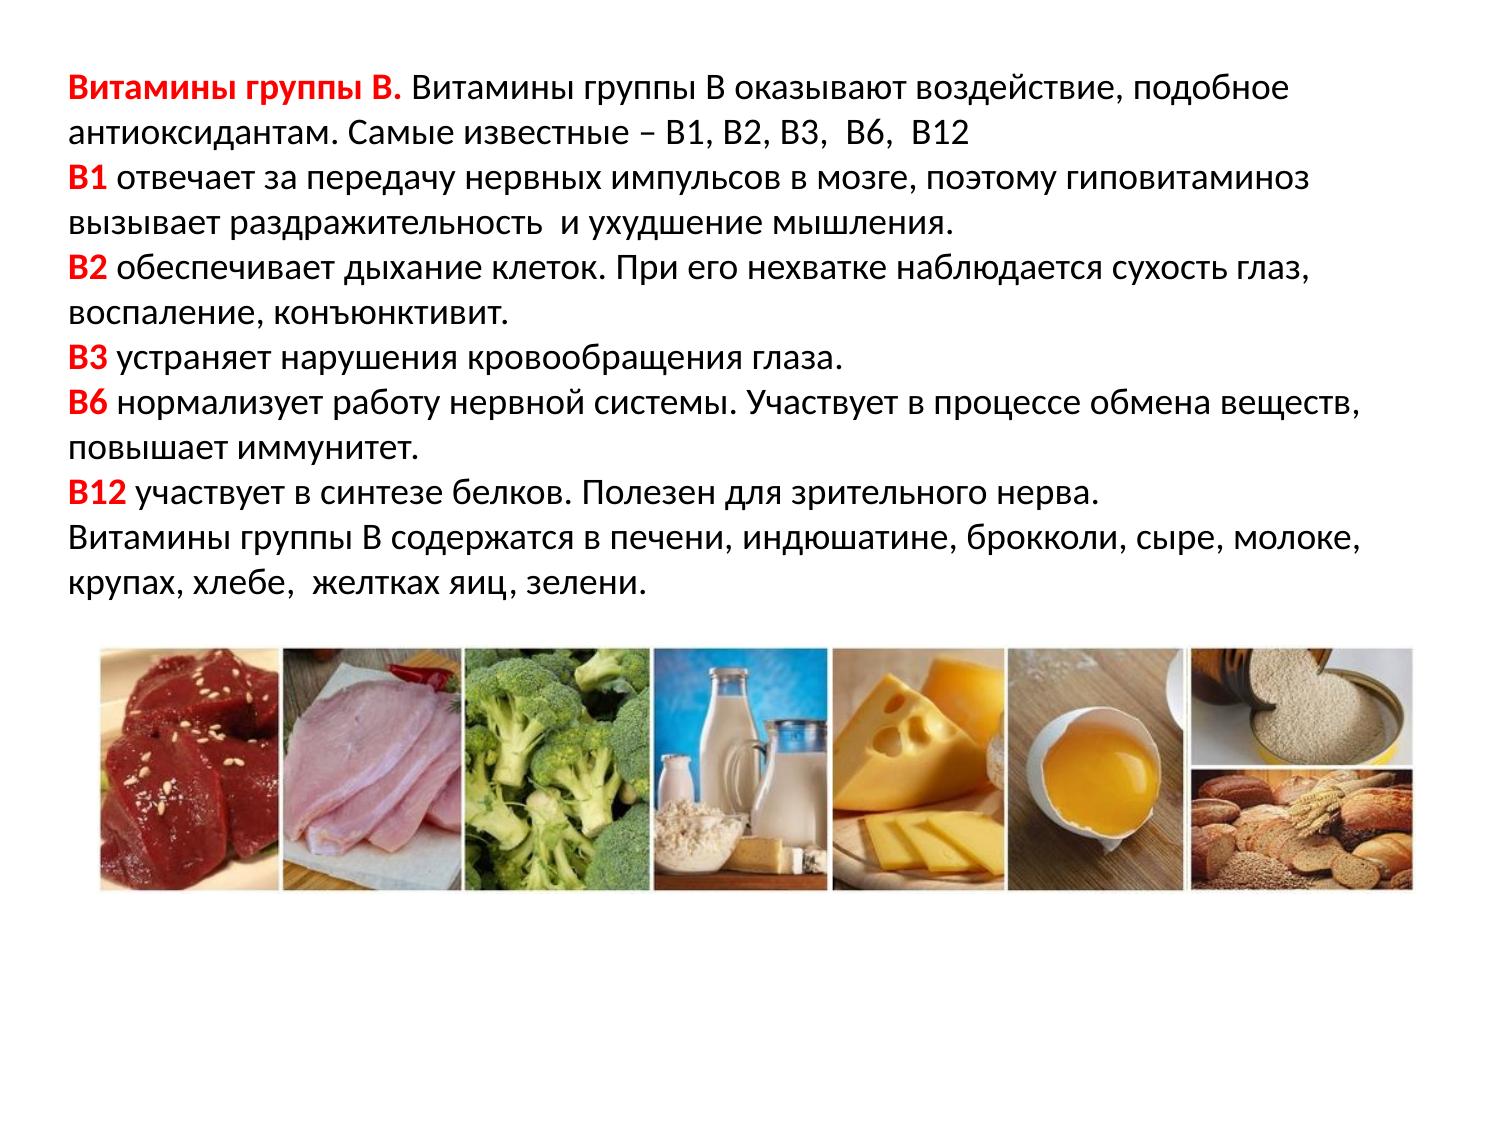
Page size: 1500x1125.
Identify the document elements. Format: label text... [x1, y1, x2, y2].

picture [96, 644, 830, 895]
picture [832, 644, 1417, 895]
text_box Витамины группы В. Витамины группы В оказывают воздействие, подобное антиоксидантам. Самые известные – В1, В2, В3, В6, В12 В1 отвечает за передачу нервных импульсов в мозге, поэтому гиповитаминоз вызывает раздражительность и ухудшение мышления. В2 обеспечивает дыхание клеток. При его нехватке наблюдается сухость глаз, воспаление, конъюнктивит. В3 устраняет нарушения кровообращения глаза. В6 нормализует работу нервной системы. Участвует в процессе обмена веществ, повышает иммунитет. В12 участвует в синтезе белков. Полезен для зрительного нерва. Витамины группы В содержатся в печени, индюшатине, брокколи, сыре, молоке, крупах, хлебе, желтках яиц, зелени. [53, 54, 1447, 1015]
